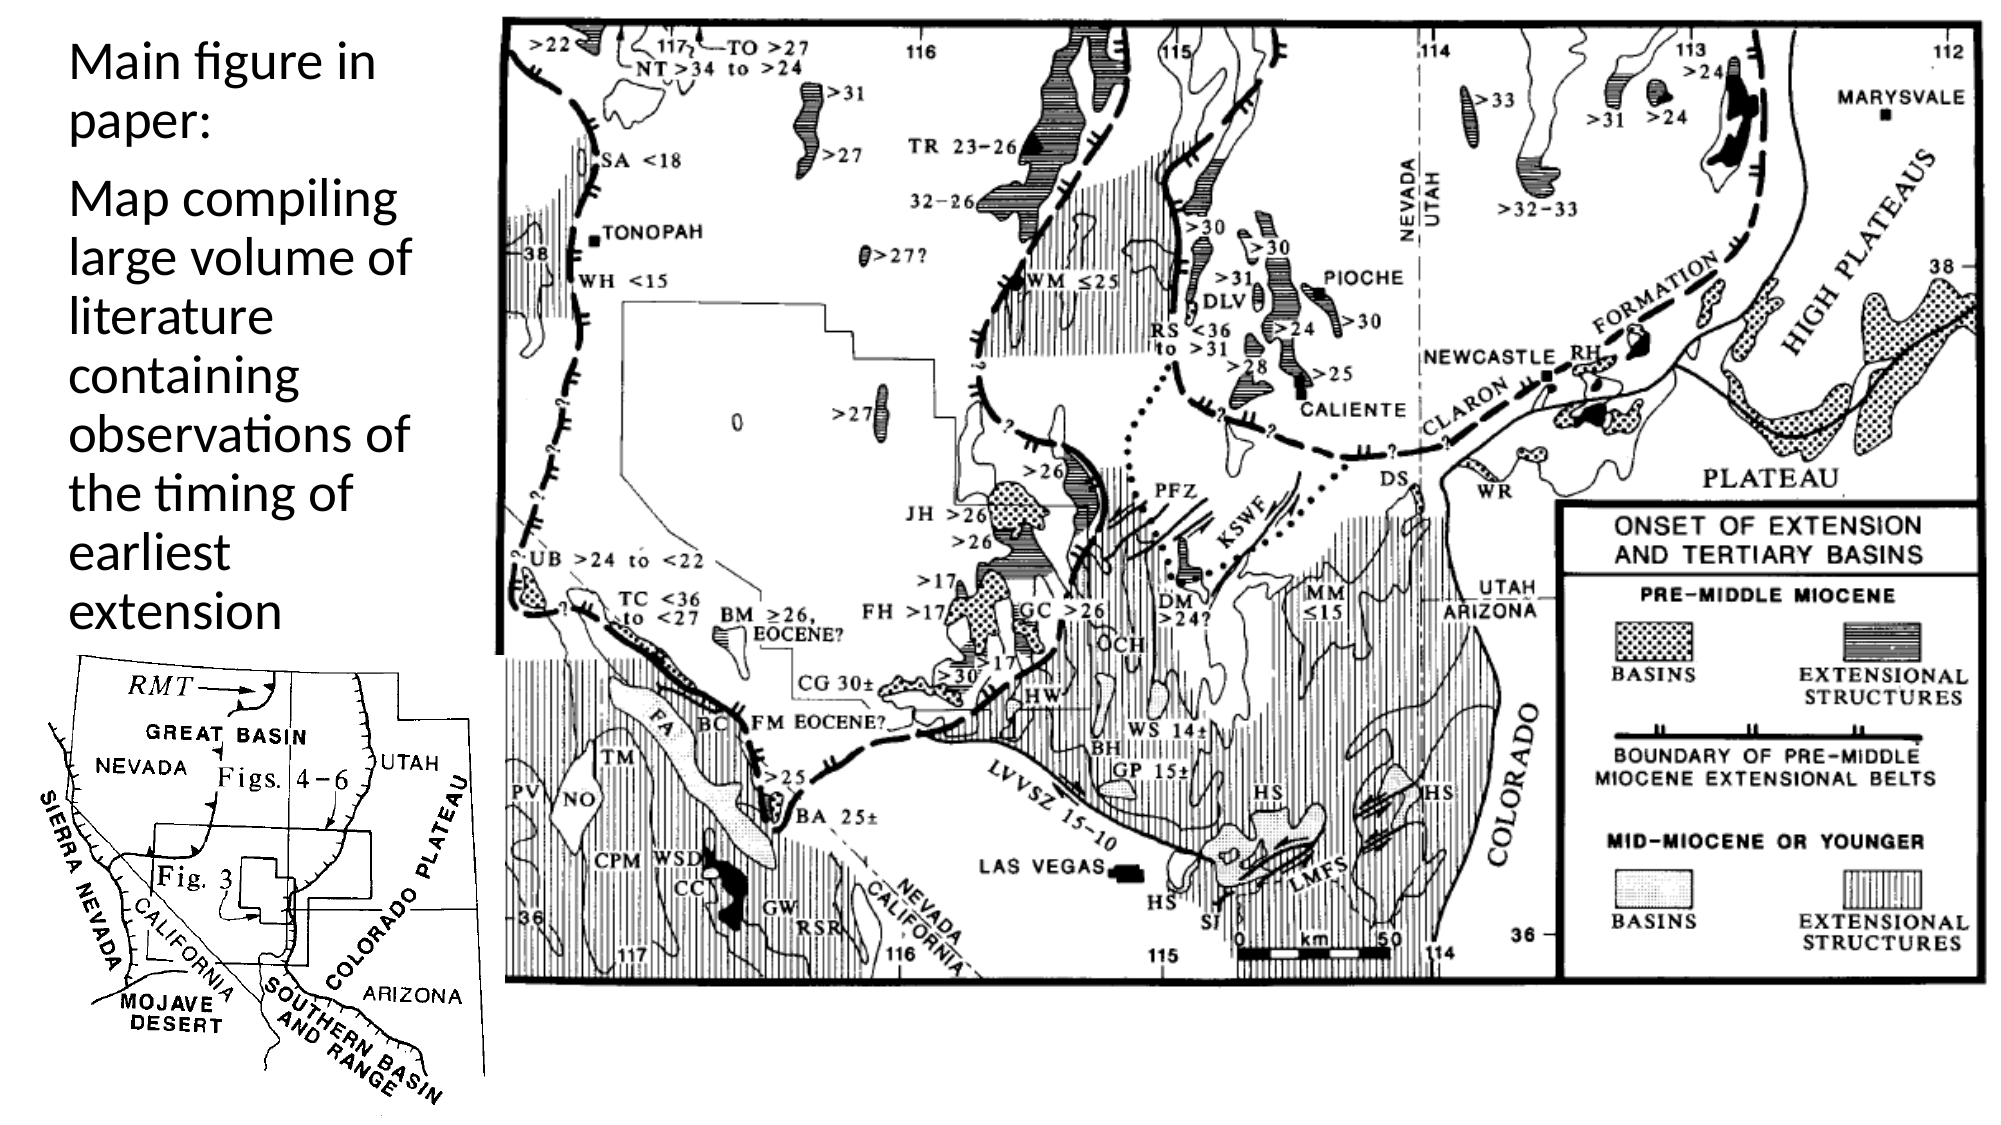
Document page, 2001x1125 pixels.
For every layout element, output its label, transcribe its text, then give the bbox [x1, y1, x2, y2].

list Main figure in paper: Map compiling large volume of literature containing observations of the timing of earliest extension [53, 24, 454, 655]
picture [16, 0, 2000, 1125]
